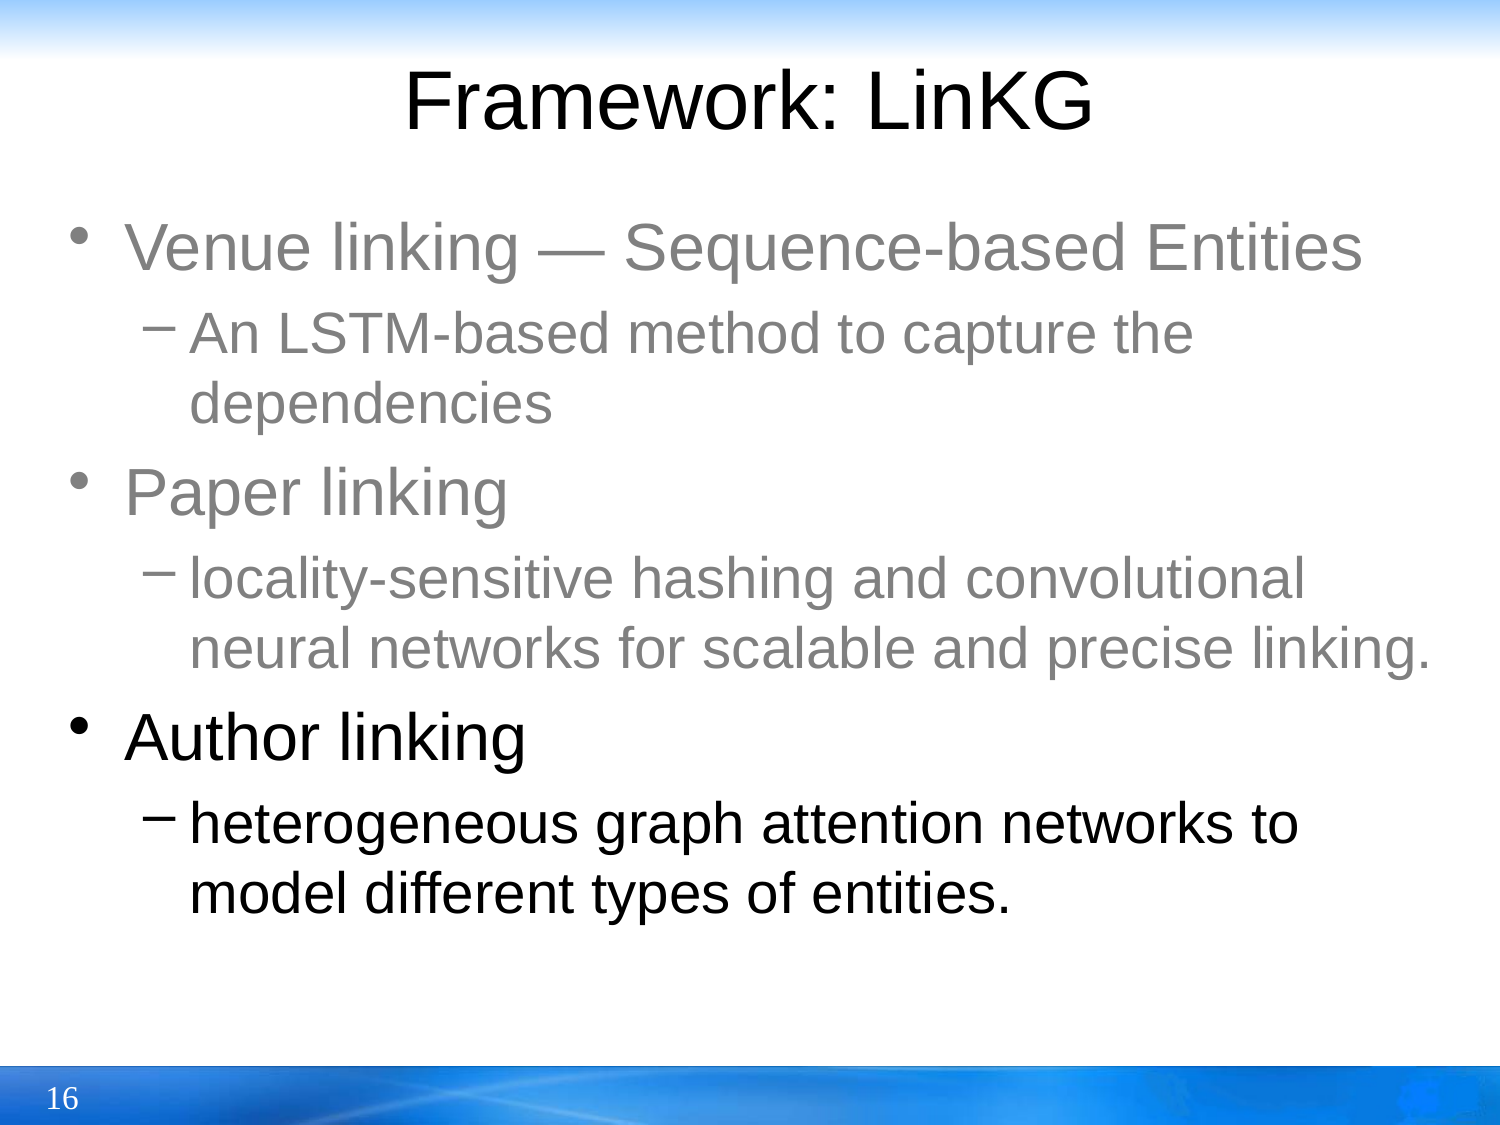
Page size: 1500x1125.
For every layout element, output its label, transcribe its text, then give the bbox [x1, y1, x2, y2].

list Venue linking — Sequence-based Entities An LSTM-based method to capture the dependencies Paper linking locality-sensitive hashing and convolutional neural networks for scalable and precise linking. Author linking heterogeneous graph attention networks to model different types of entities. [52, 196, 1460, 1006]
picture [0, 1066, 1500, 1125]
title Framework: LinKG [40, 30, 1460, 162]
